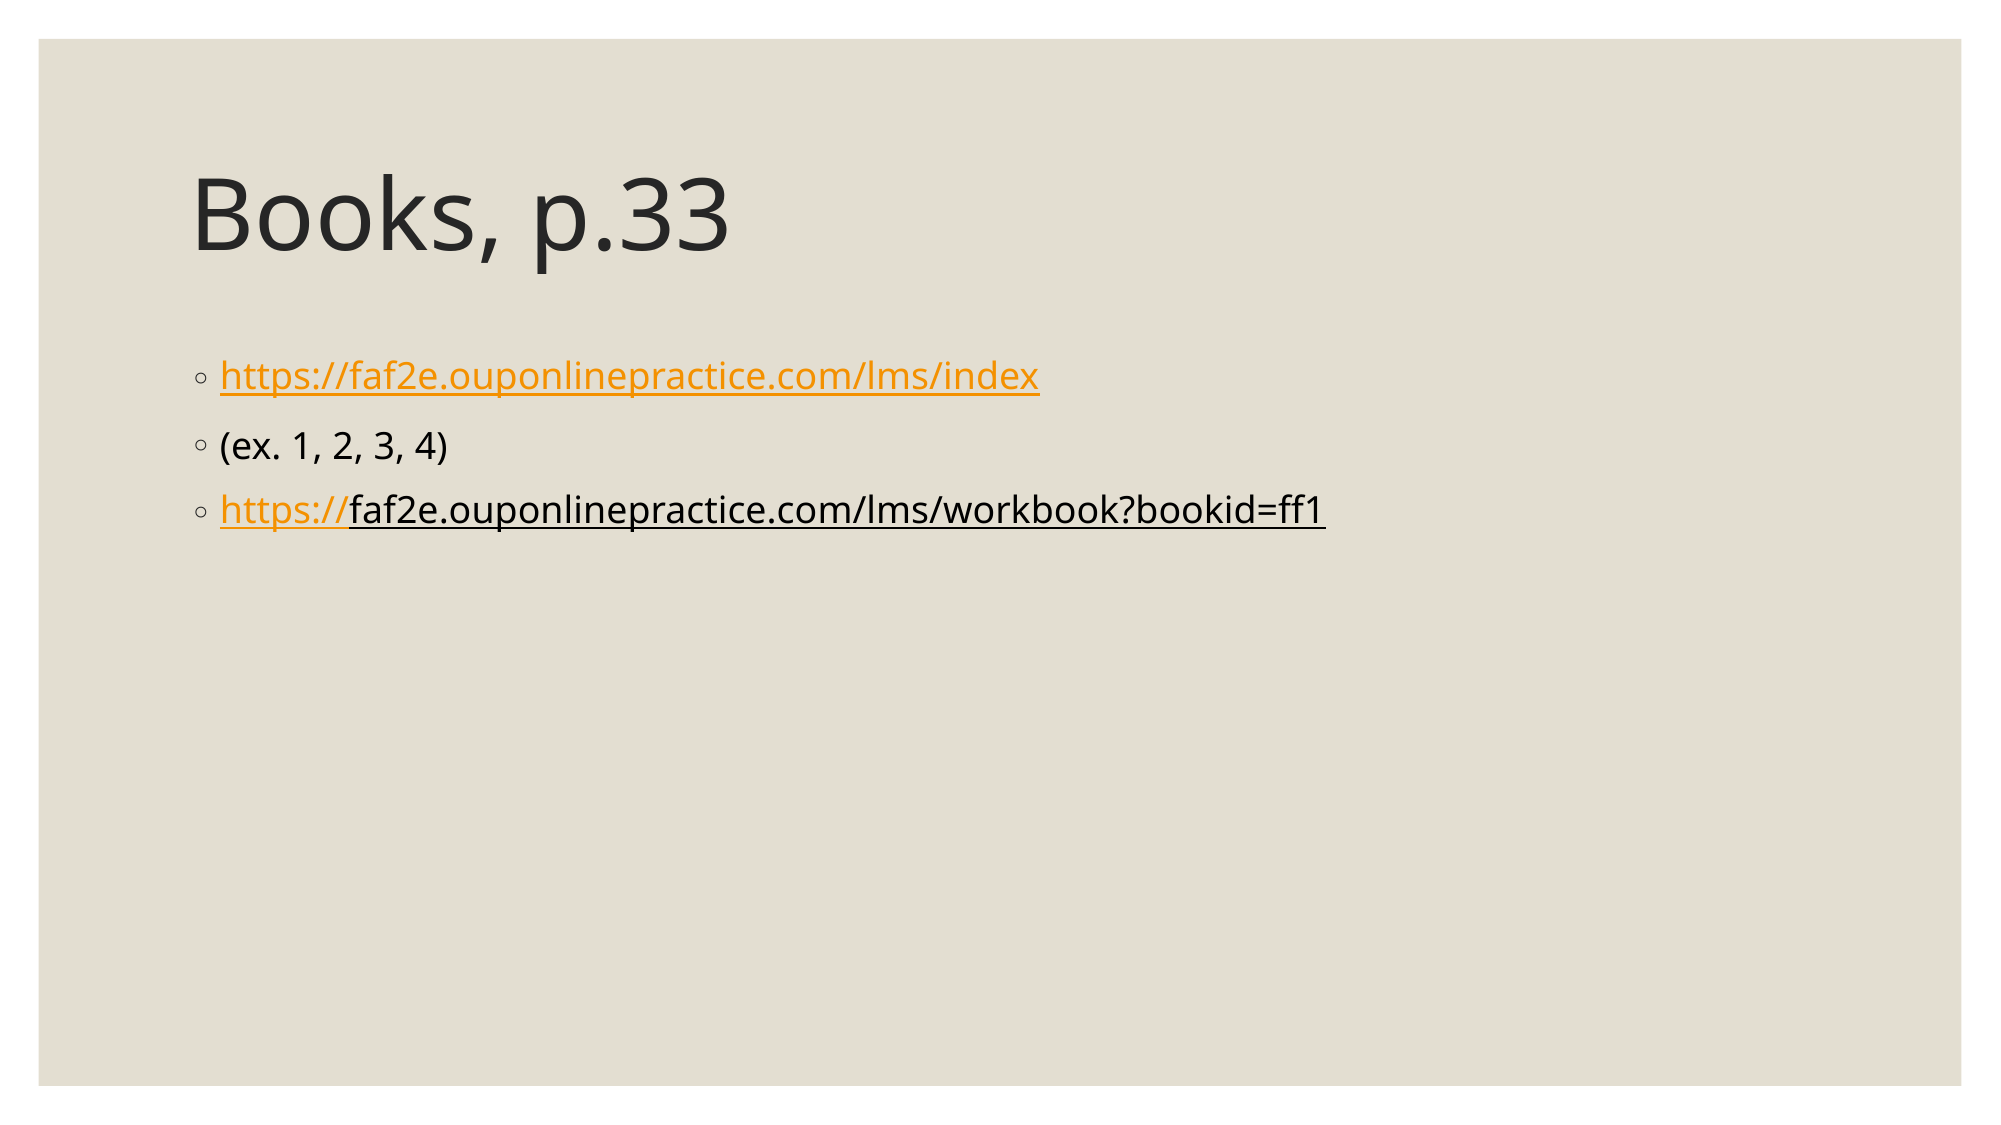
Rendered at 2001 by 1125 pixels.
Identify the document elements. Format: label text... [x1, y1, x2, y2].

title Books, p.33 [174, 105, 1825, 331]
list https://faf2e.ouponlinepractice.com/lms/index (ex. 1, 2, 3, 4) https://faf2e.ouponlinepractice.com/lms/workbook?bookid=ff1 [174, 345, 1825, 990]
